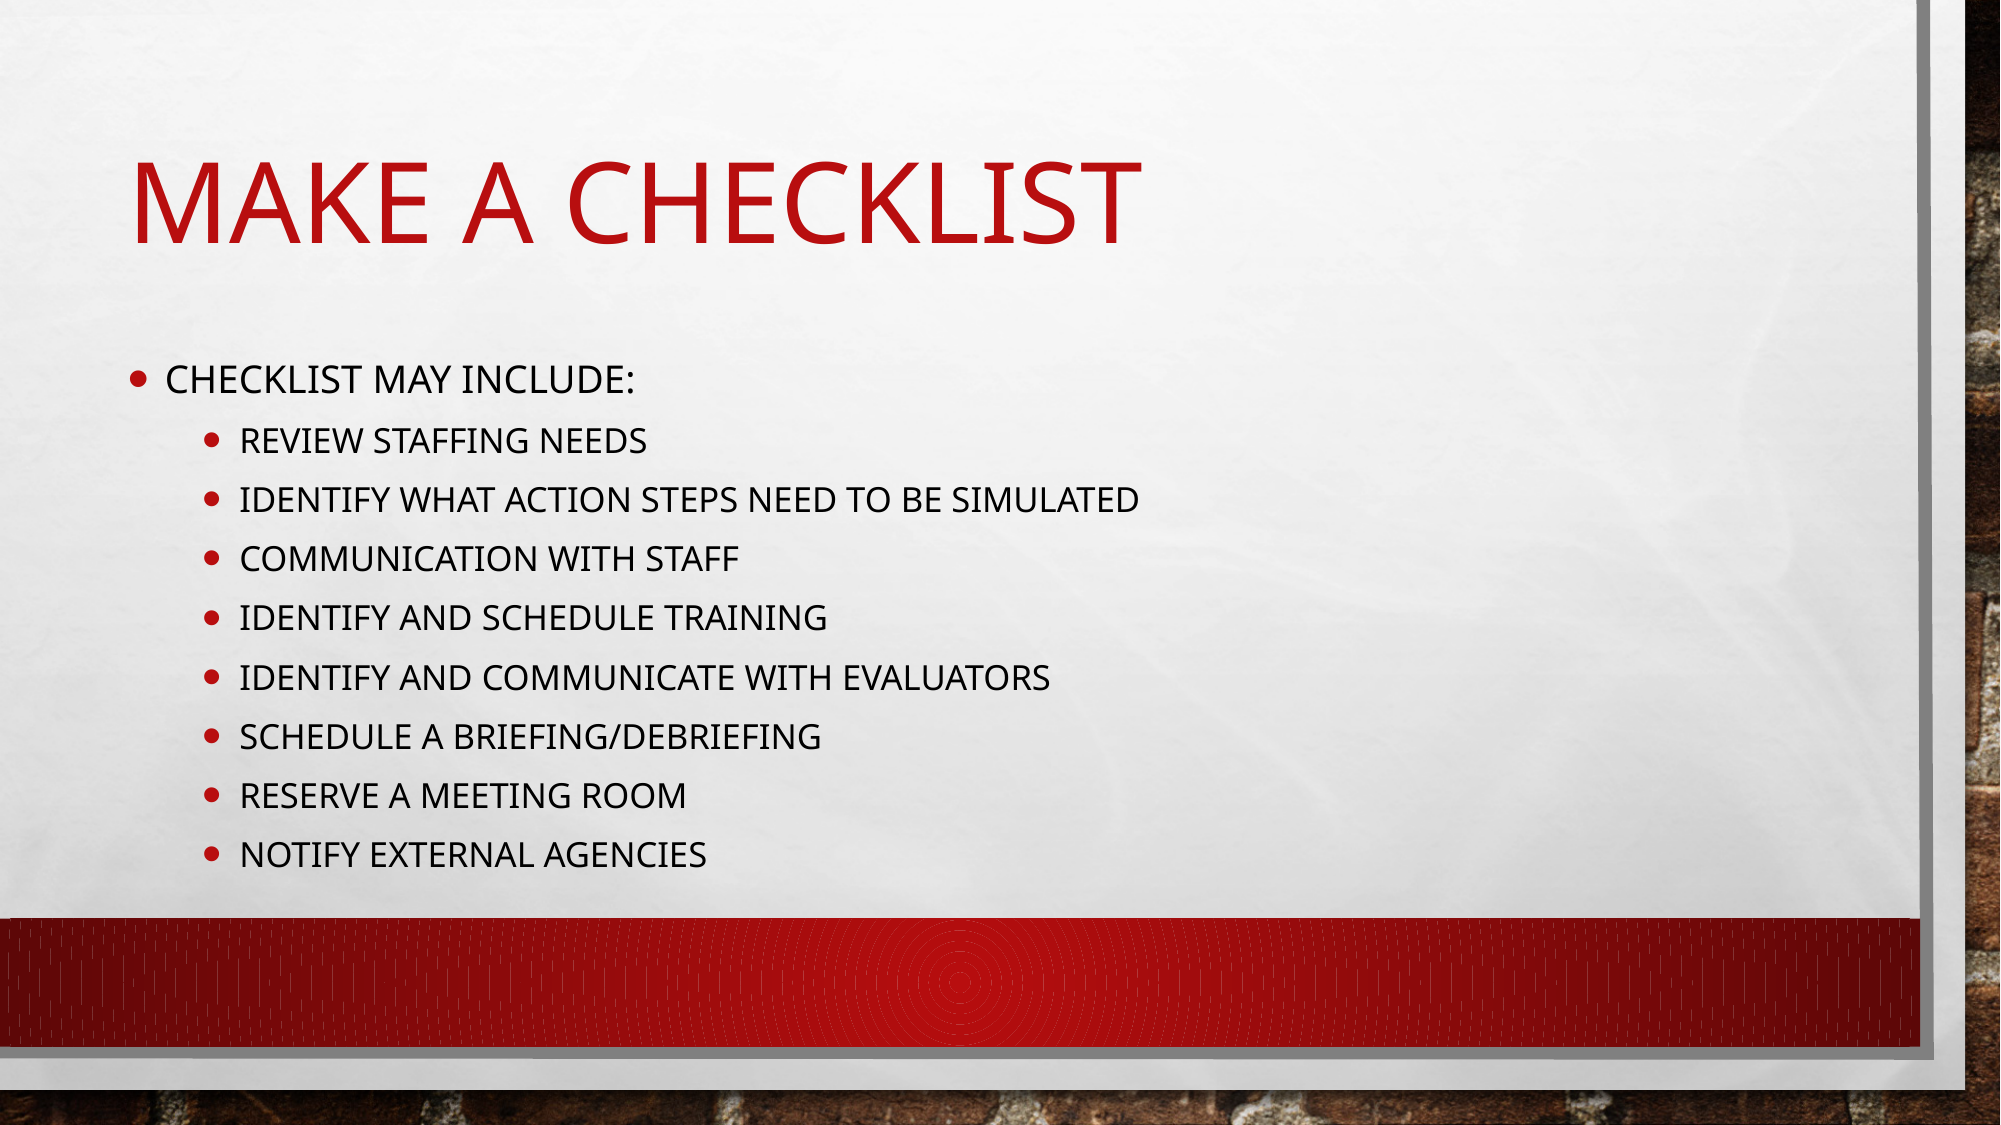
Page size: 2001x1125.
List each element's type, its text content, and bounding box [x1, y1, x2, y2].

picture [0, 0, 2000, 1125]
title Make a checklist [112, 112, 1818, 302]
list Checklist may include: Review staffing needs Identify what action steps need to be simulated Communication with staff Identify and schedule training Identify and communicate with evaluators Schedule a briefing/debriefing Reserve a meeting room Notify external agencies [112, 338, 1818, 882]
